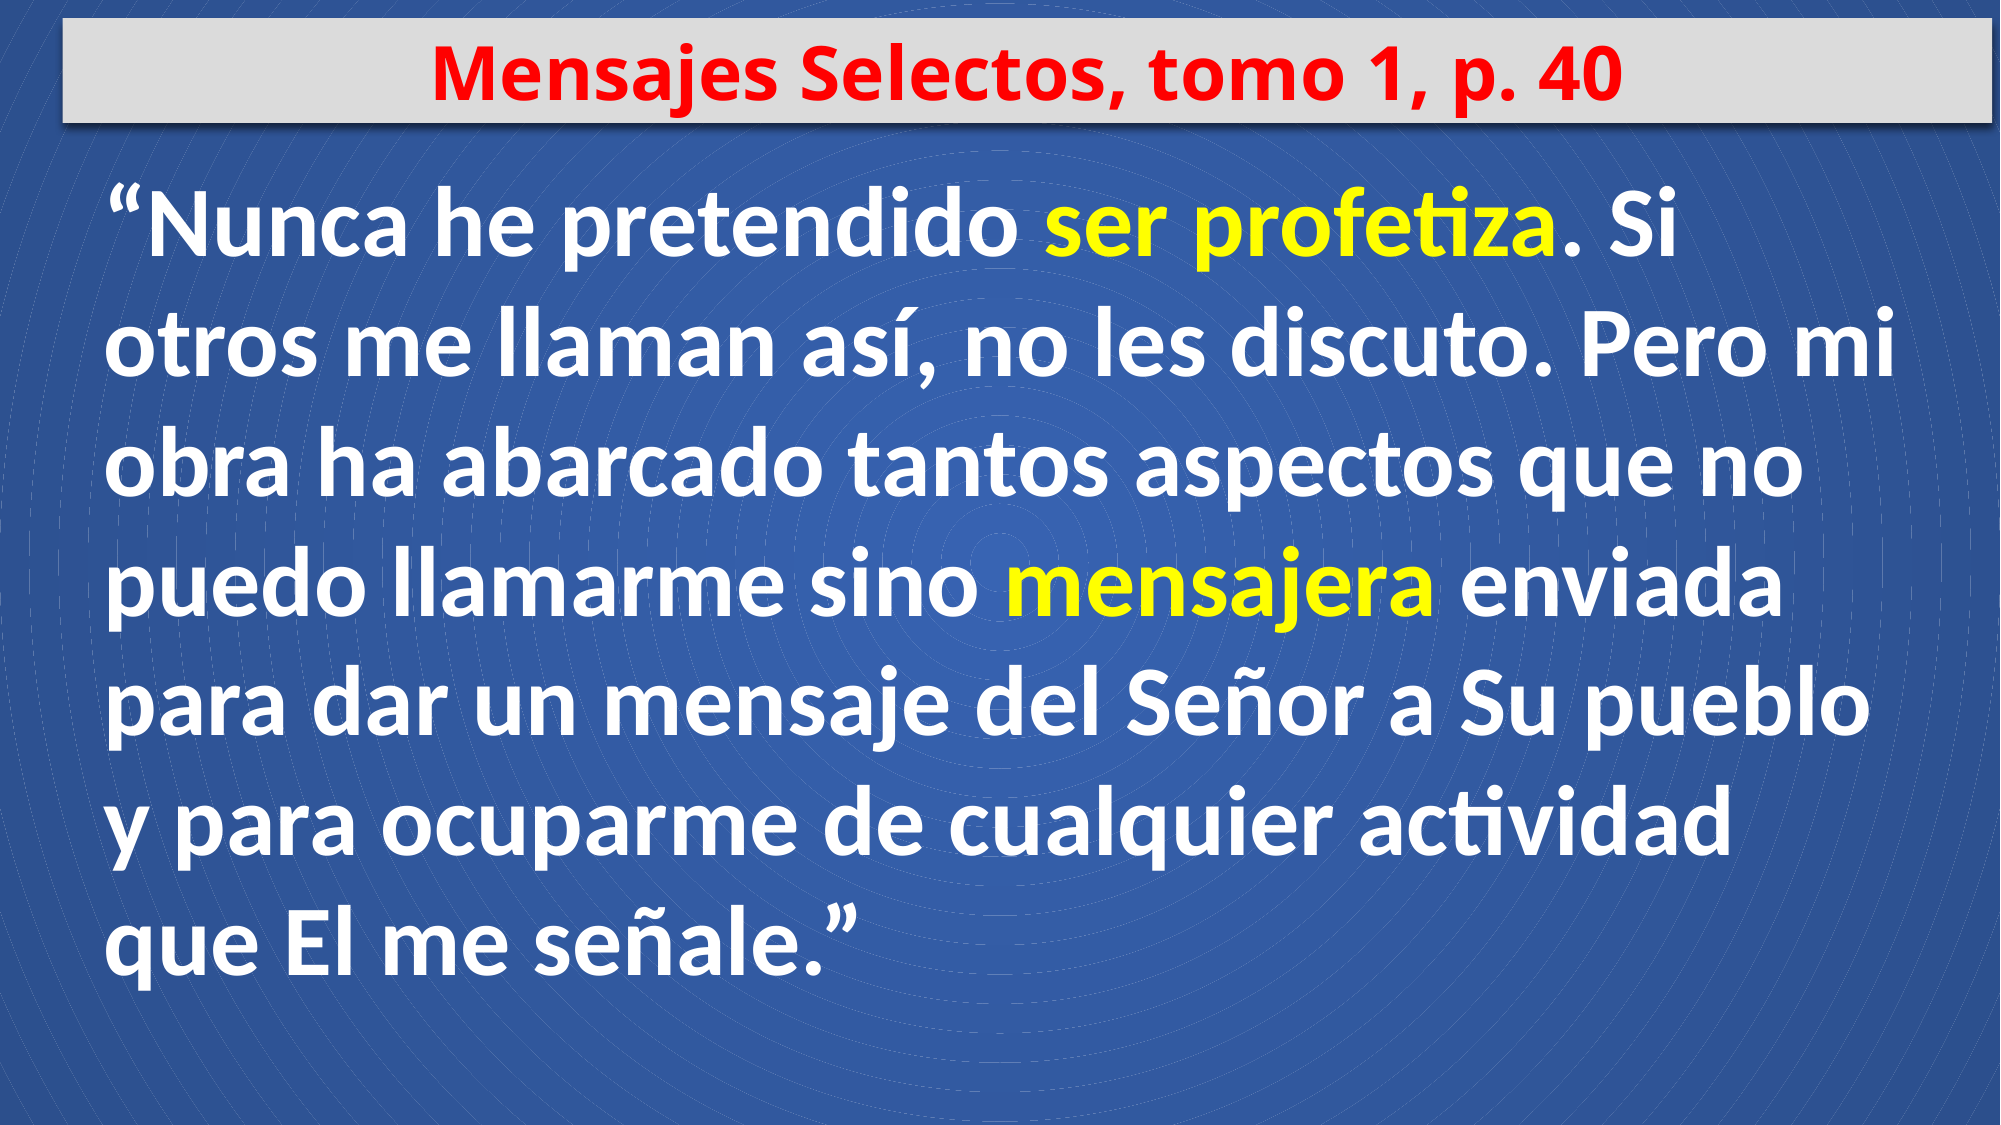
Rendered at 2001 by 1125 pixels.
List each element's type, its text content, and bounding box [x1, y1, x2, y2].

text_box “Nunca he pretendido ser profetiza. Si otros me llaman así, no les discuto. Pero mi obra ha abarcado tantos aspectos que no puedo llamarme sino mensajera enviada para dar un mensaje del Señor a Su pueblo y para ocuparme de cualquier actividad que El me señale.” [88, 148, 1926, 1004]
text_box Mensajes Selectos, tomo 1, p. 40 [62, 18, 1993, 123]
